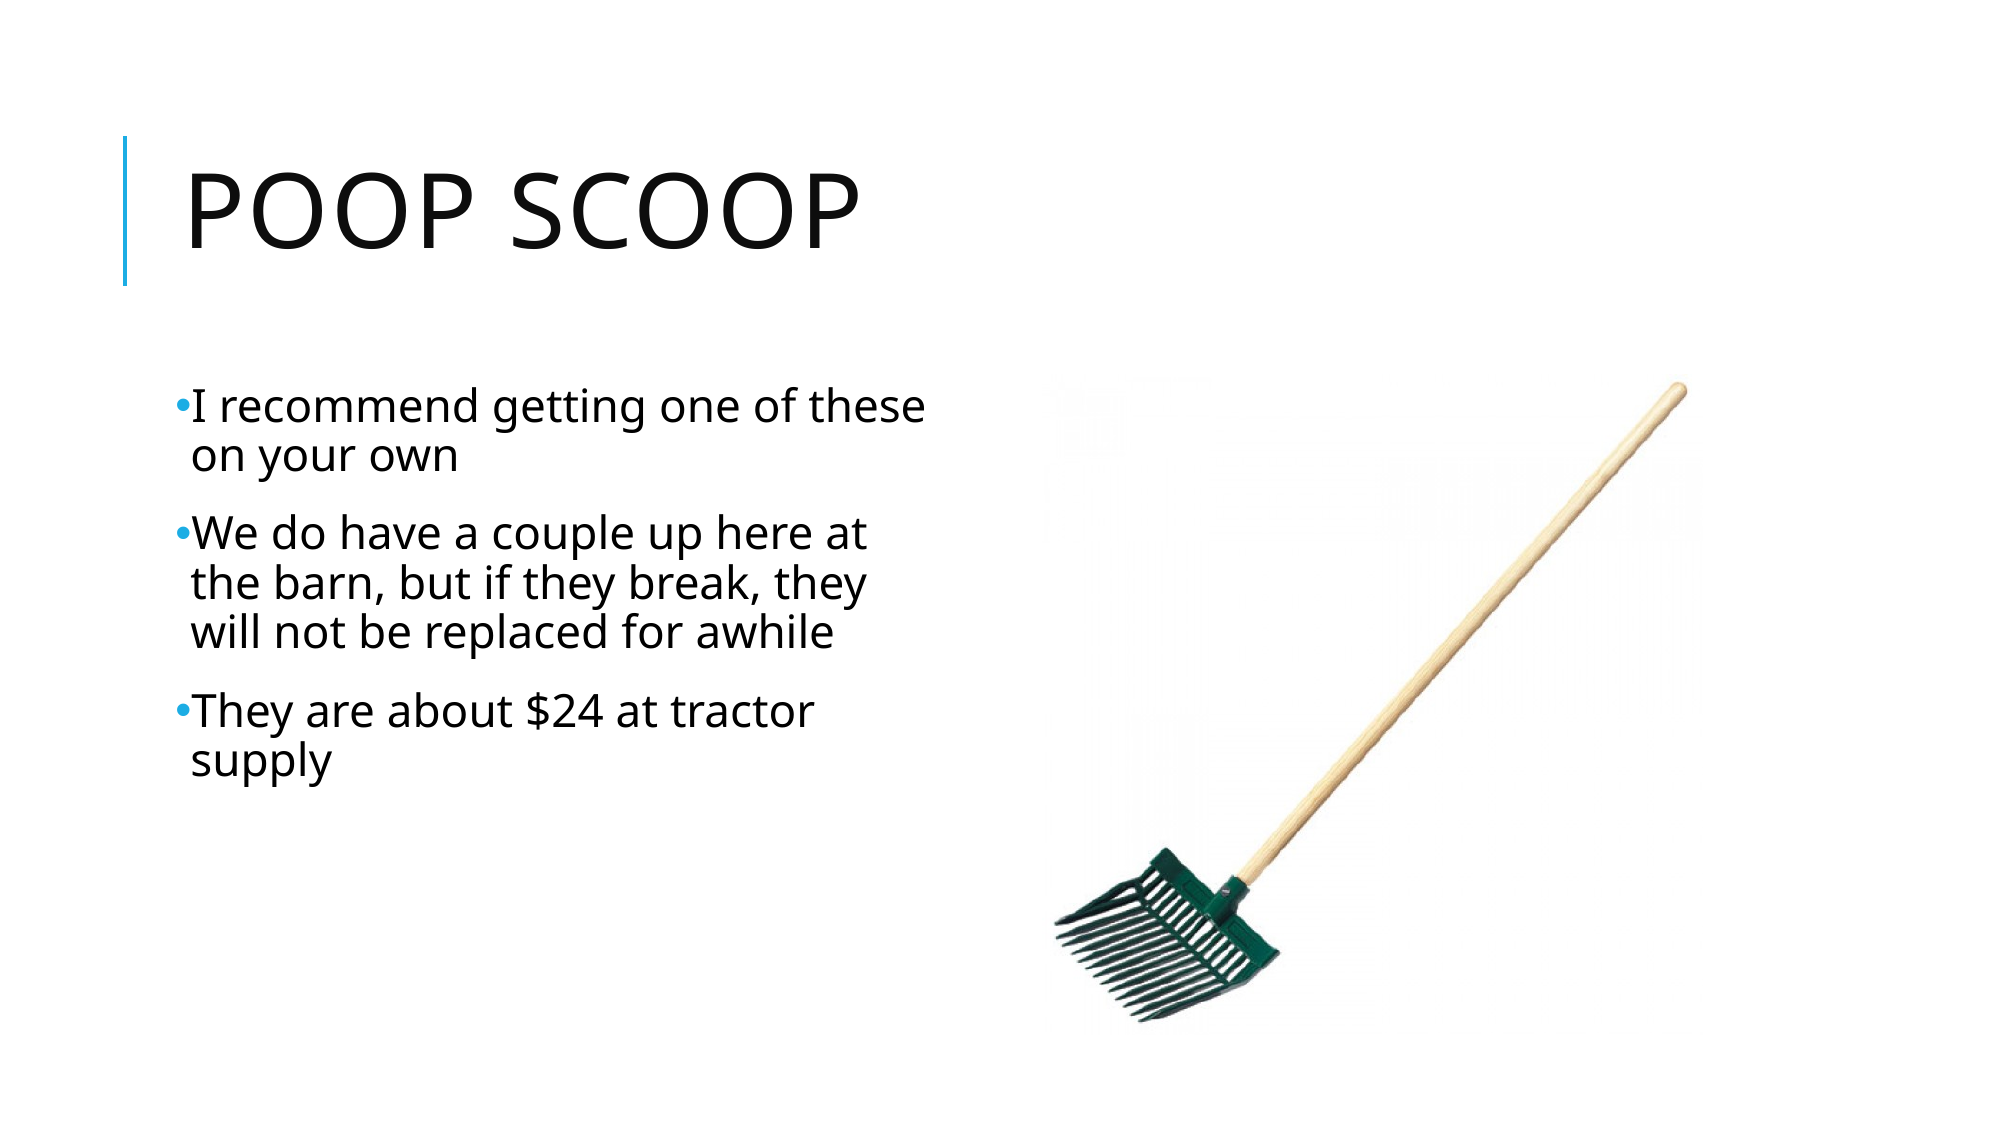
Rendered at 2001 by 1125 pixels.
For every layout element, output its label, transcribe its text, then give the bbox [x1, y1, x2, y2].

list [1042, 374, 1703, 1036]
title Poop Scoop [168, 96, 1763, 342]
list I recommend getting one of these on your own We do have a couple up here at the barn, but if they break, they will not be replaced for awhile They are about $24 at tractor supply [168, 375, 948, 1035]
